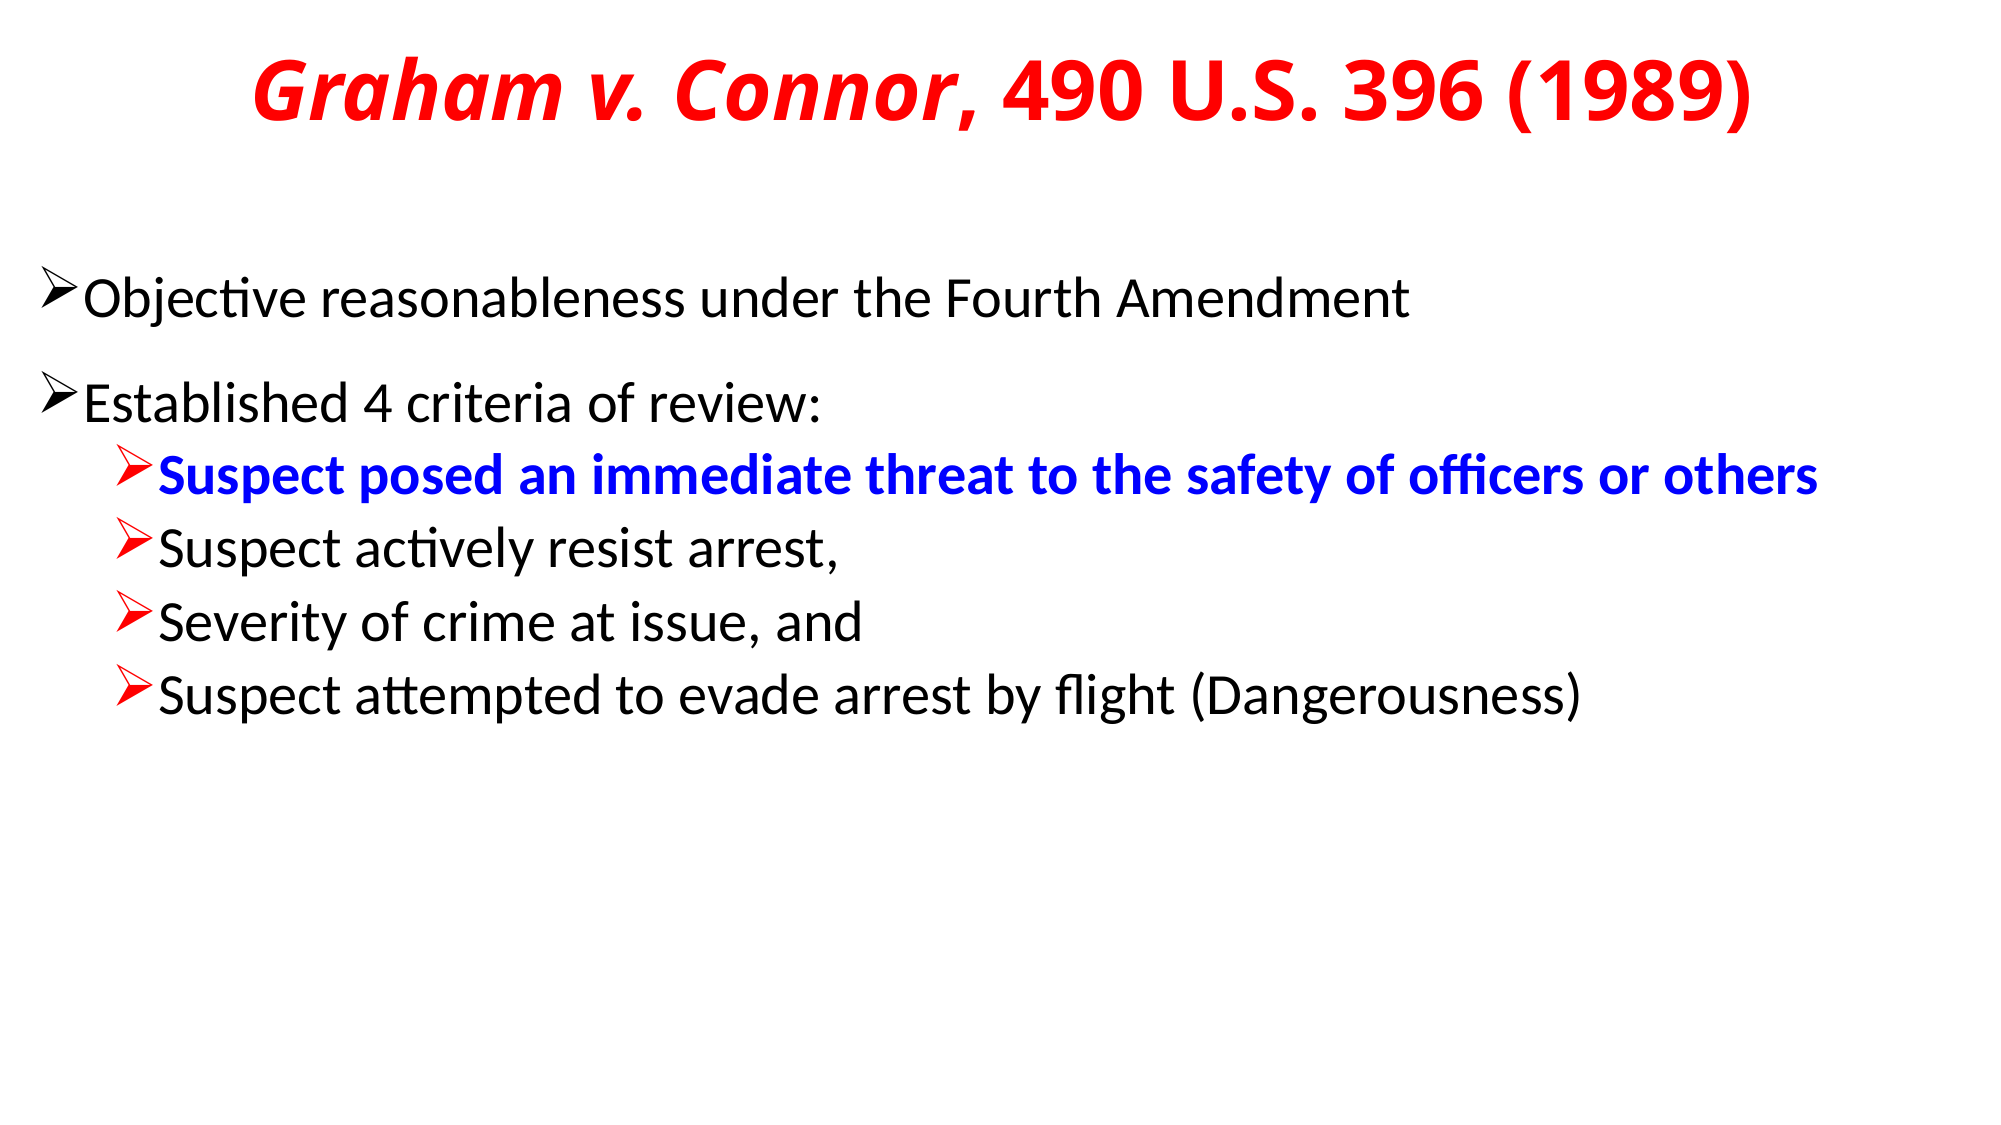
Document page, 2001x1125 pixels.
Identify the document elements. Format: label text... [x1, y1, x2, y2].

list Objective reasonableness under the Fourth Amendment Established 4 criteria of review: Suspect posed an immediate threat to the safety of officers or others Suspect actively resist arrest, Severity of crime at issue, and Suspect attempted to evade arrest by flight (Dangerousness) [21, 238, 1979, 1095]
title Graham v. Connor, 490 U.S. 396 (1989) [23, 30, 1981, 157]
